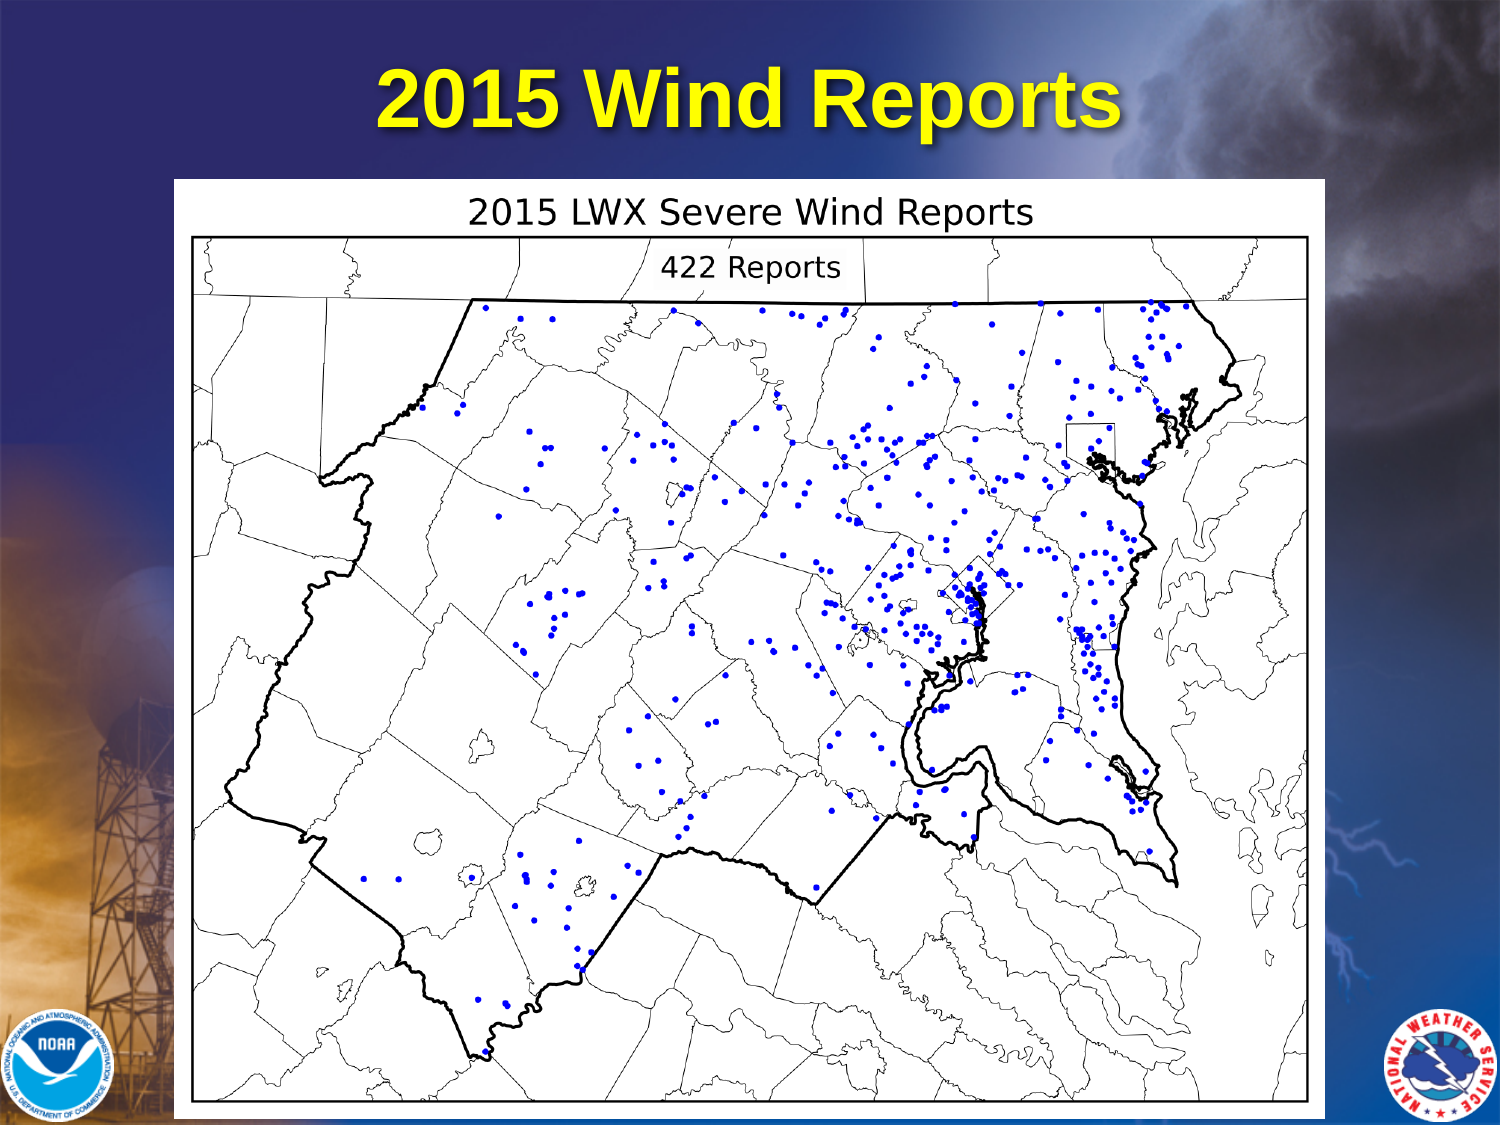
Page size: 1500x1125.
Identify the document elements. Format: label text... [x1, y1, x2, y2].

title 2015 Wind Reports [112, 0, 1388, 188]
picture [0, 0, 1500, 1125]
